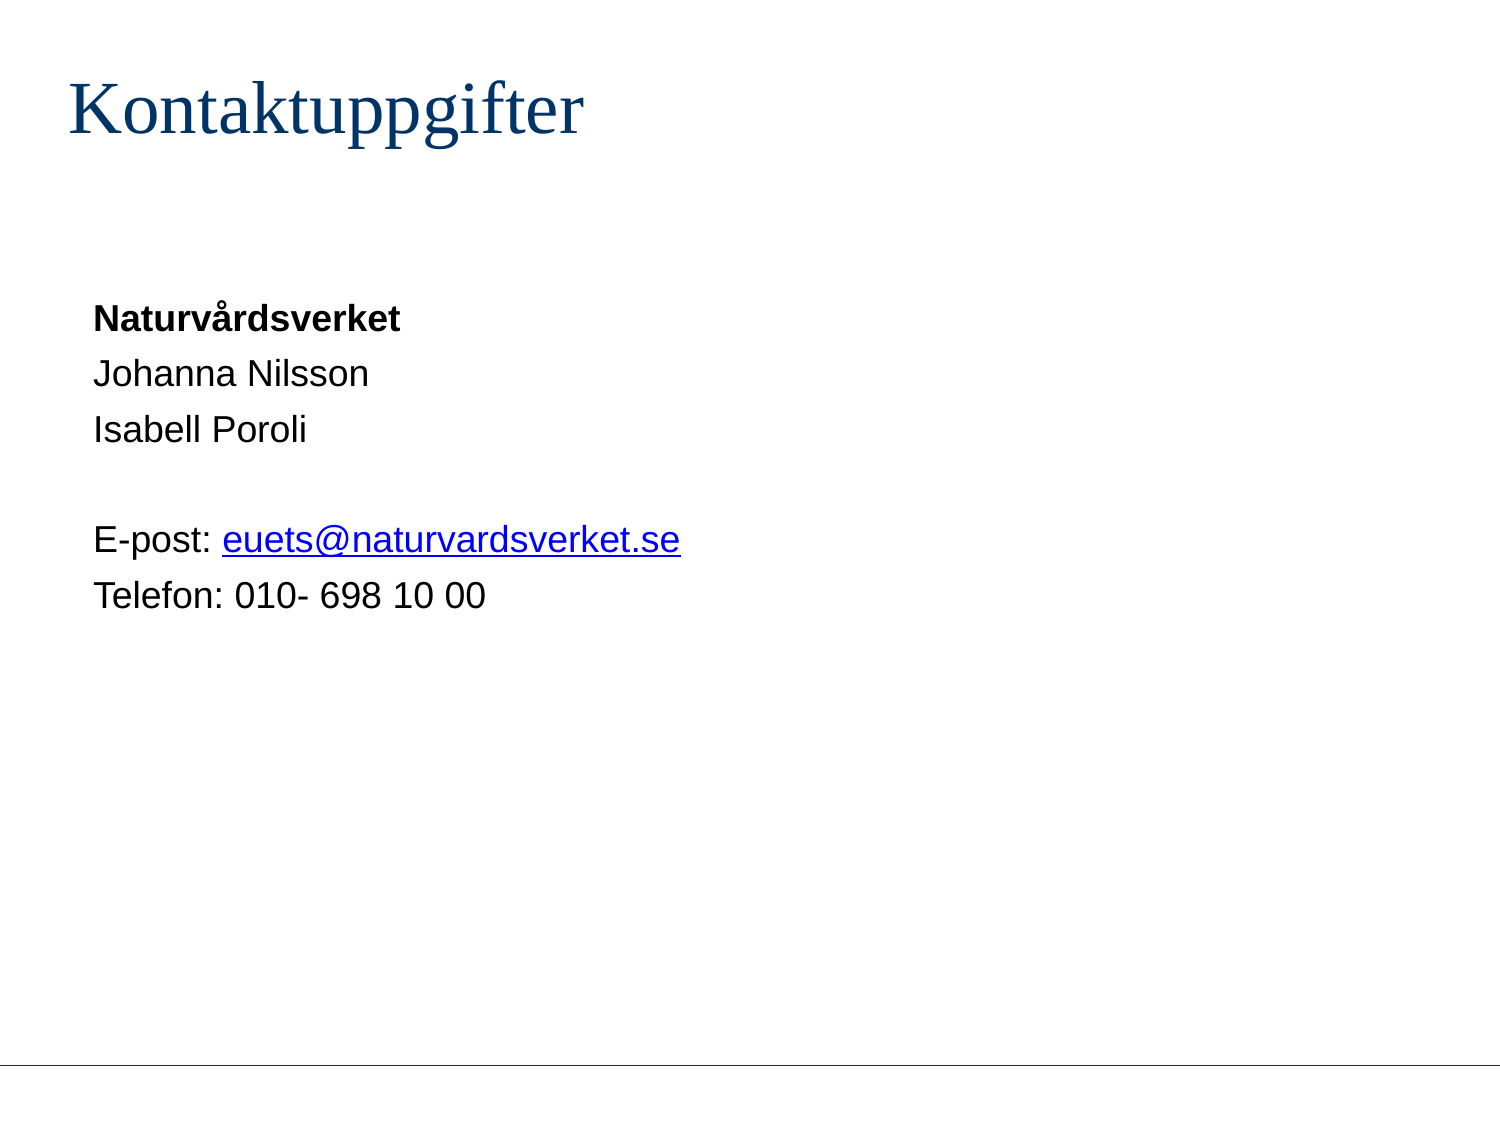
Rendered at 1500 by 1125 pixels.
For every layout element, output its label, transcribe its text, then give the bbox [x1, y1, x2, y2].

title Kontaktuppgifter [53, 58, 1459, 219]
text_box Naturvårdsverket Johanna Nilsson Isabell Poroli E-post: euets@naturvardsverket.se Telefon: 010- 698 10 00 [78, 288, 752, 1032]
